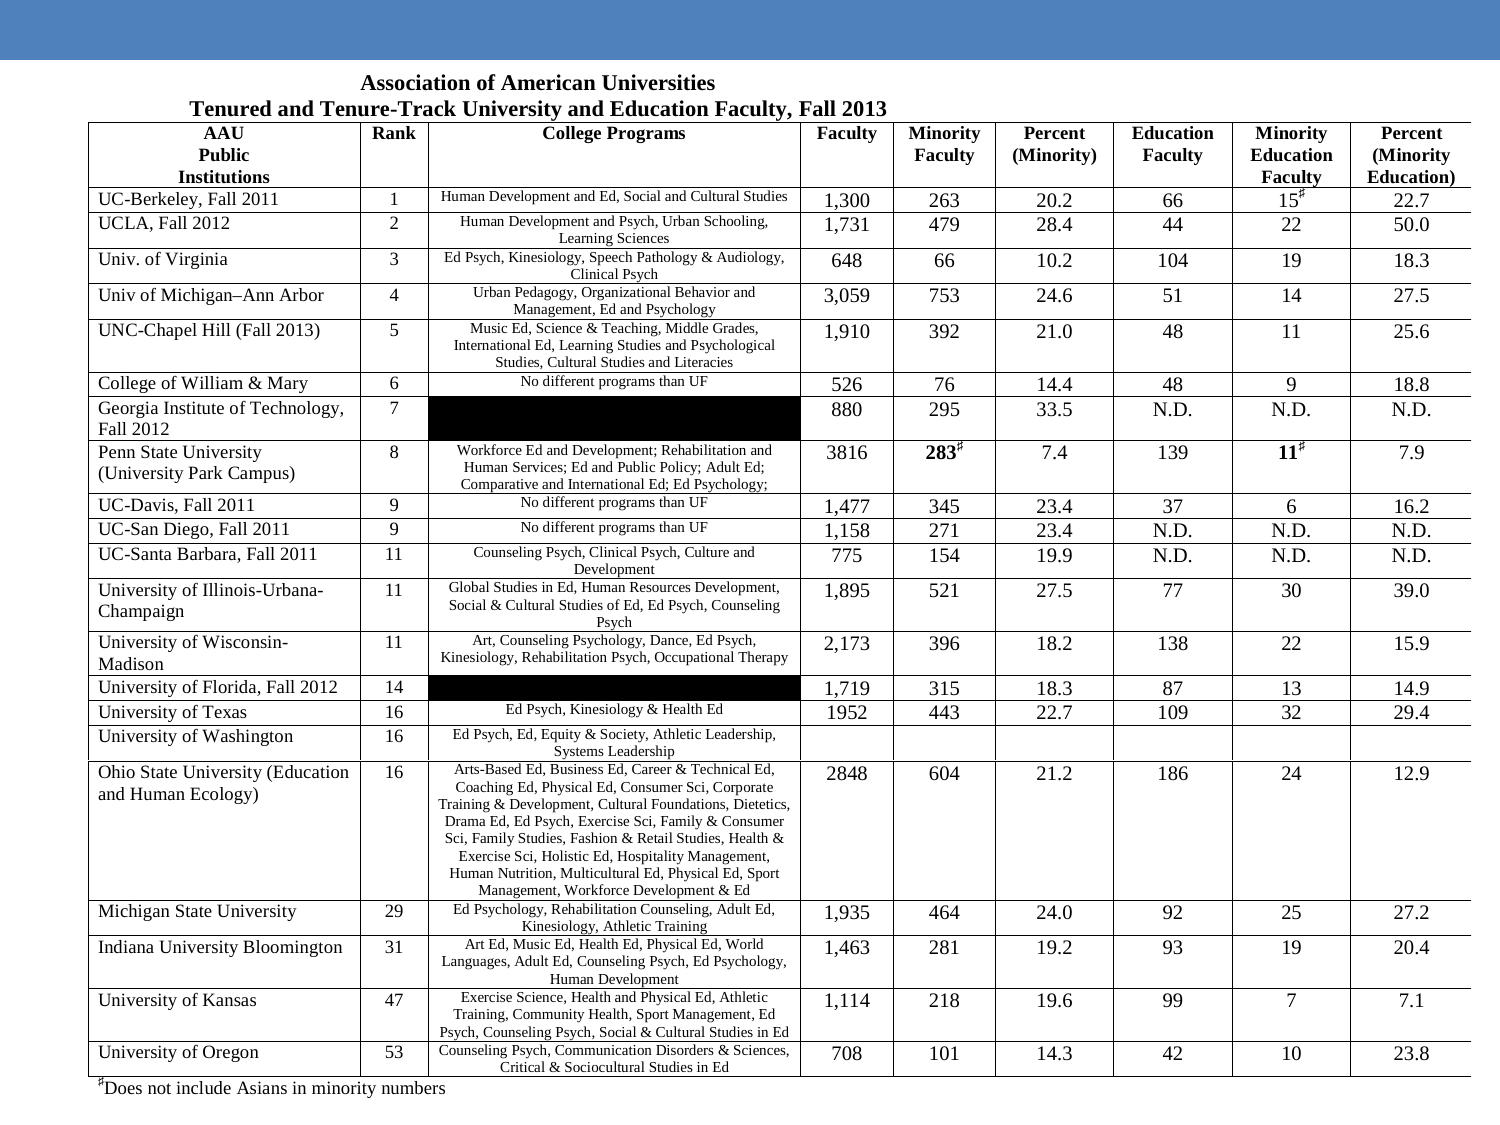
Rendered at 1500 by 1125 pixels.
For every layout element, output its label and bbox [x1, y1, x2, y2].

picture [87, 69, 1472, 1101]
